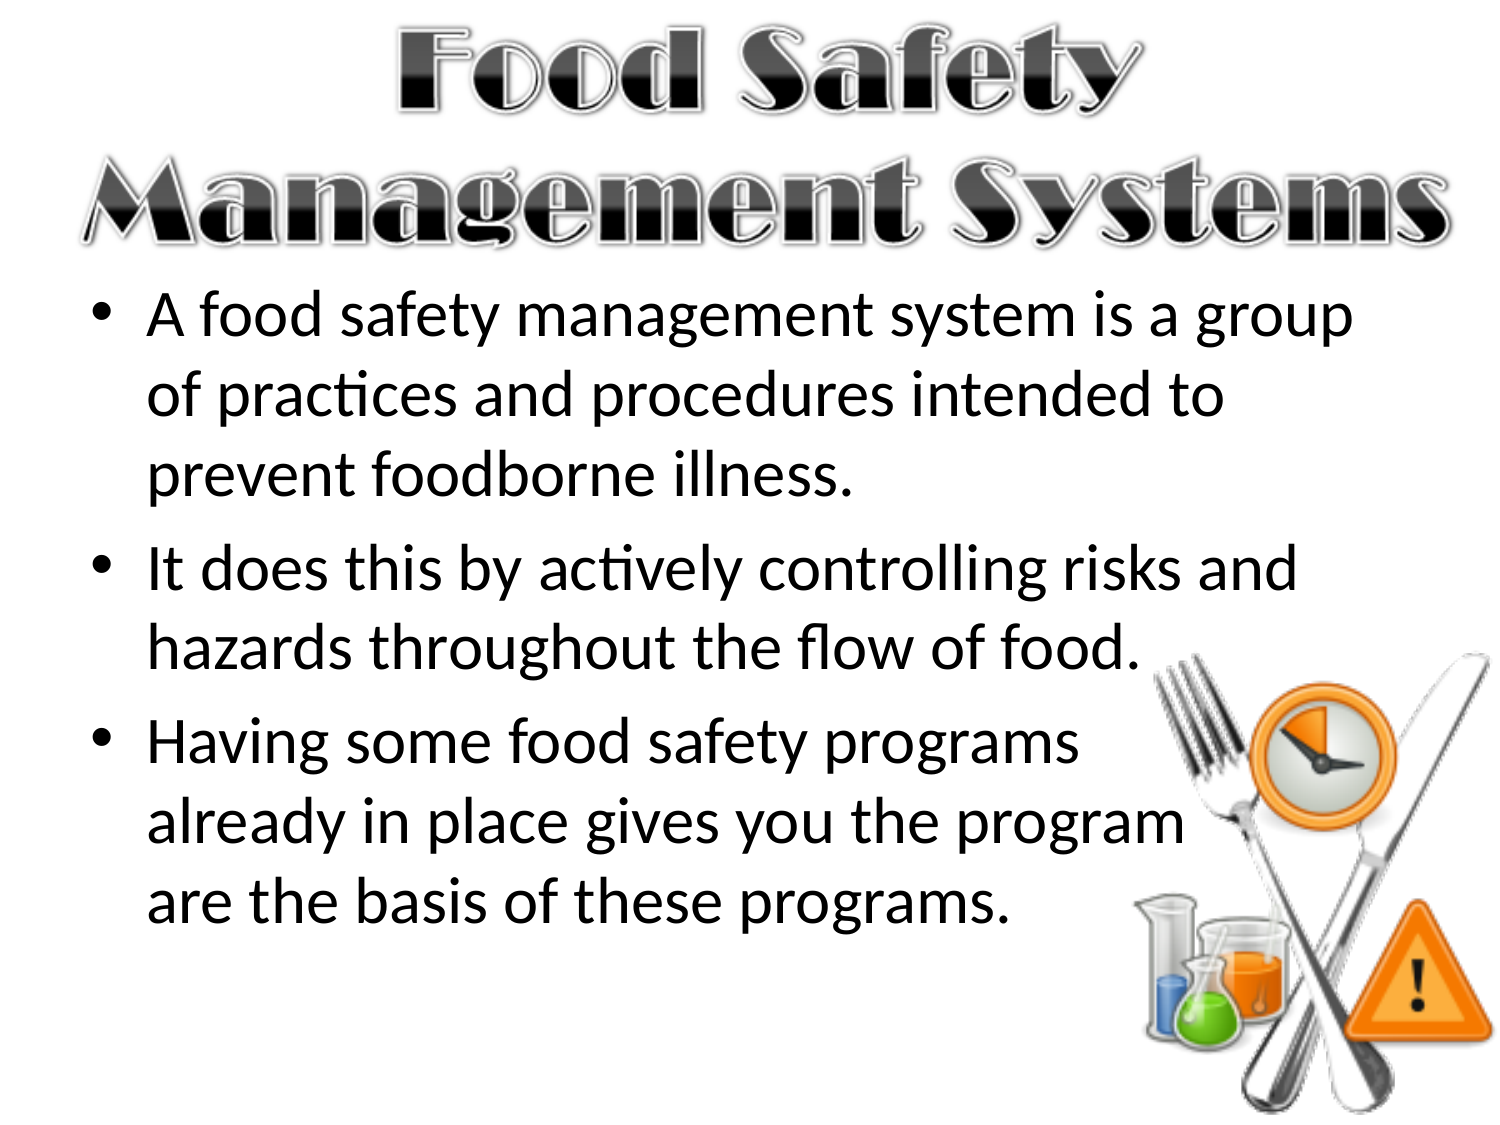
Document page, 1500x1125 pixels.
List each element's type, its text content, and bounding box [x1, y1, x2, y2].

picture [1124, 642, 1500, 1125]
list A food safety management system is a group of practices and procedures intended to prevent foodborne illness. It does this by actively controlling risks and hazards throughout the flow of food. Having some food safety programs already in place gives you the program are the basis of these programs. [75, 271, 1425, 1005]
picture [62, 12, 1469, 263]
